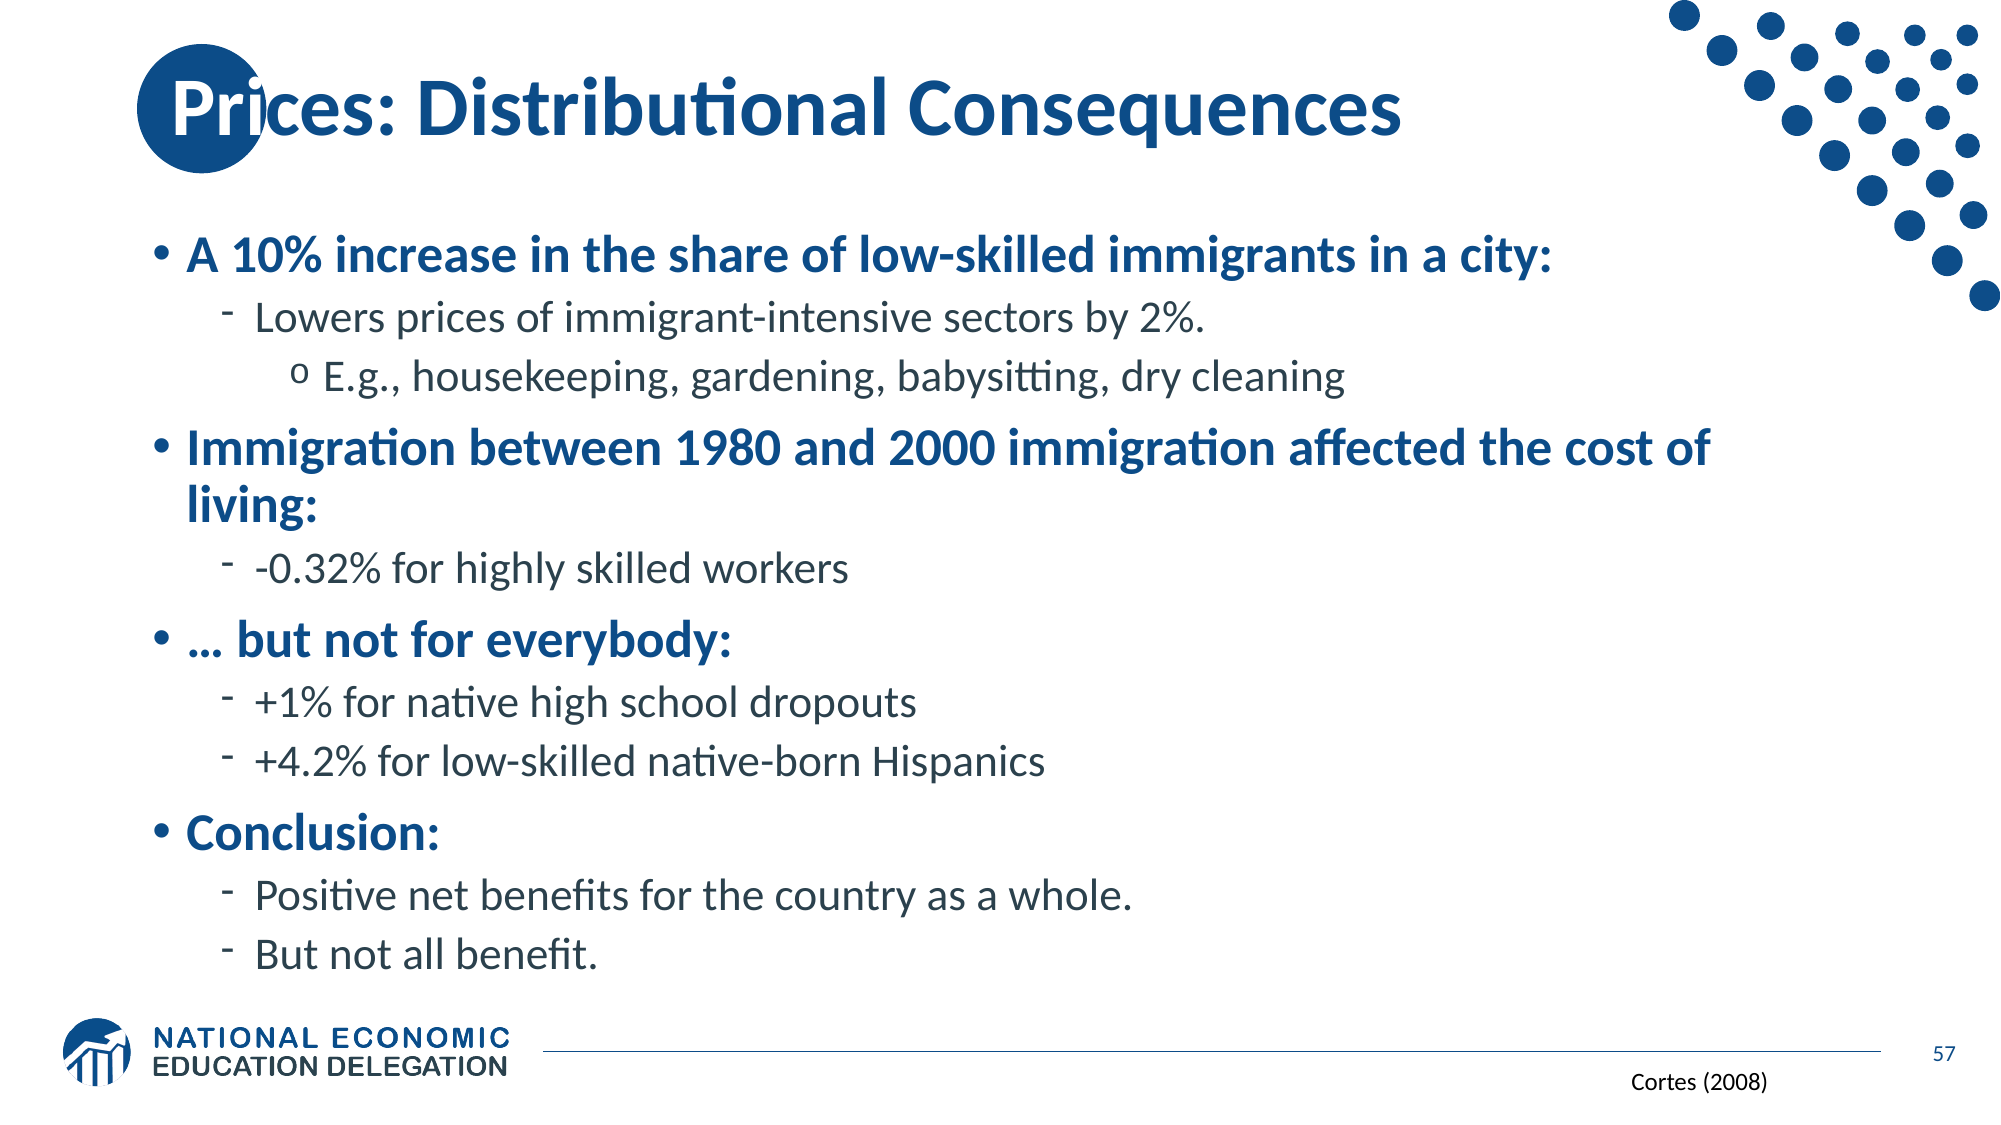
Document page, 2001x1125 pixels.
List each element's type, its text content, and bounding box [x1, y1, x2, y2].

title Prices: Distributional Consequences [137, 0, 1863, 217]
text_box Cortes (2008) [1616, 1058, 1790, 1104]
slide_number 57 [1521, 1022, 1972, 1082]
picture [55, 1013, 520, 1091]
list A 10% increase in the share of low-skilled immigrants in a city: Lowers prices of immigrant-intensive sectors by 2%. E.g., housekeeping, gardening, babysitting, dry cleaning Immigration between 1980 and 2000 immigration affected the cost of living: -0.32% for highly skilled workers … but not for everybody: +1% for native high school dropouts +4.2% for low-skilled native-born Hispanics Conclusion: Positive net benefits for the country as a whole. But not all benefit. [137, 217, 1863, 989]
